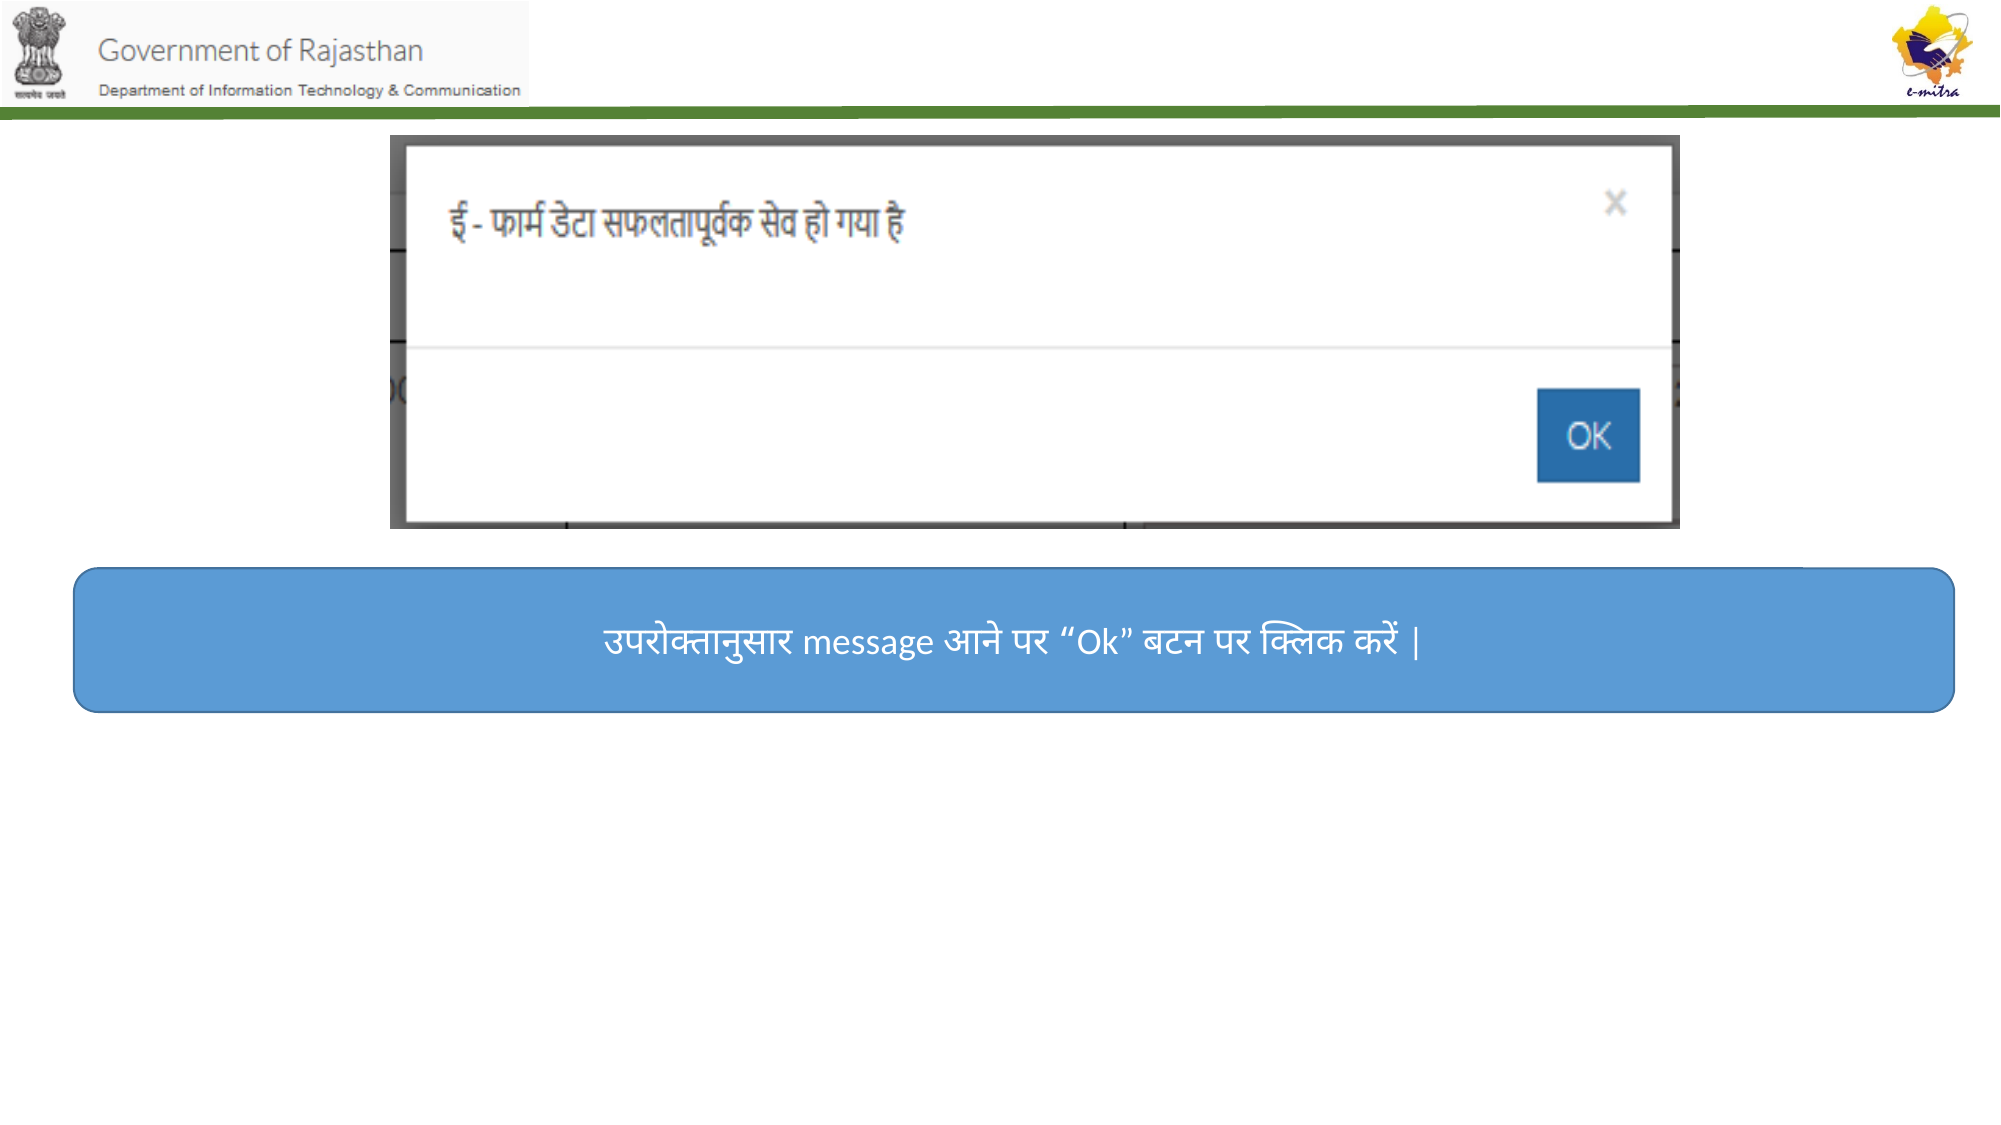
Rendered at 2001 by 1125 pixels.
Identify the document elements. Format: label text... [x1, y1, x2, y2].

picture [1892, 4, 1973, 97]
picture [2, 1, 529, 107]
text_box उपरोक्तानुसार message आने पर “Ok” बटन पर क्लिक करें | [72, 567, 1956, 714]
picture [390, 135, 1680, 529]
